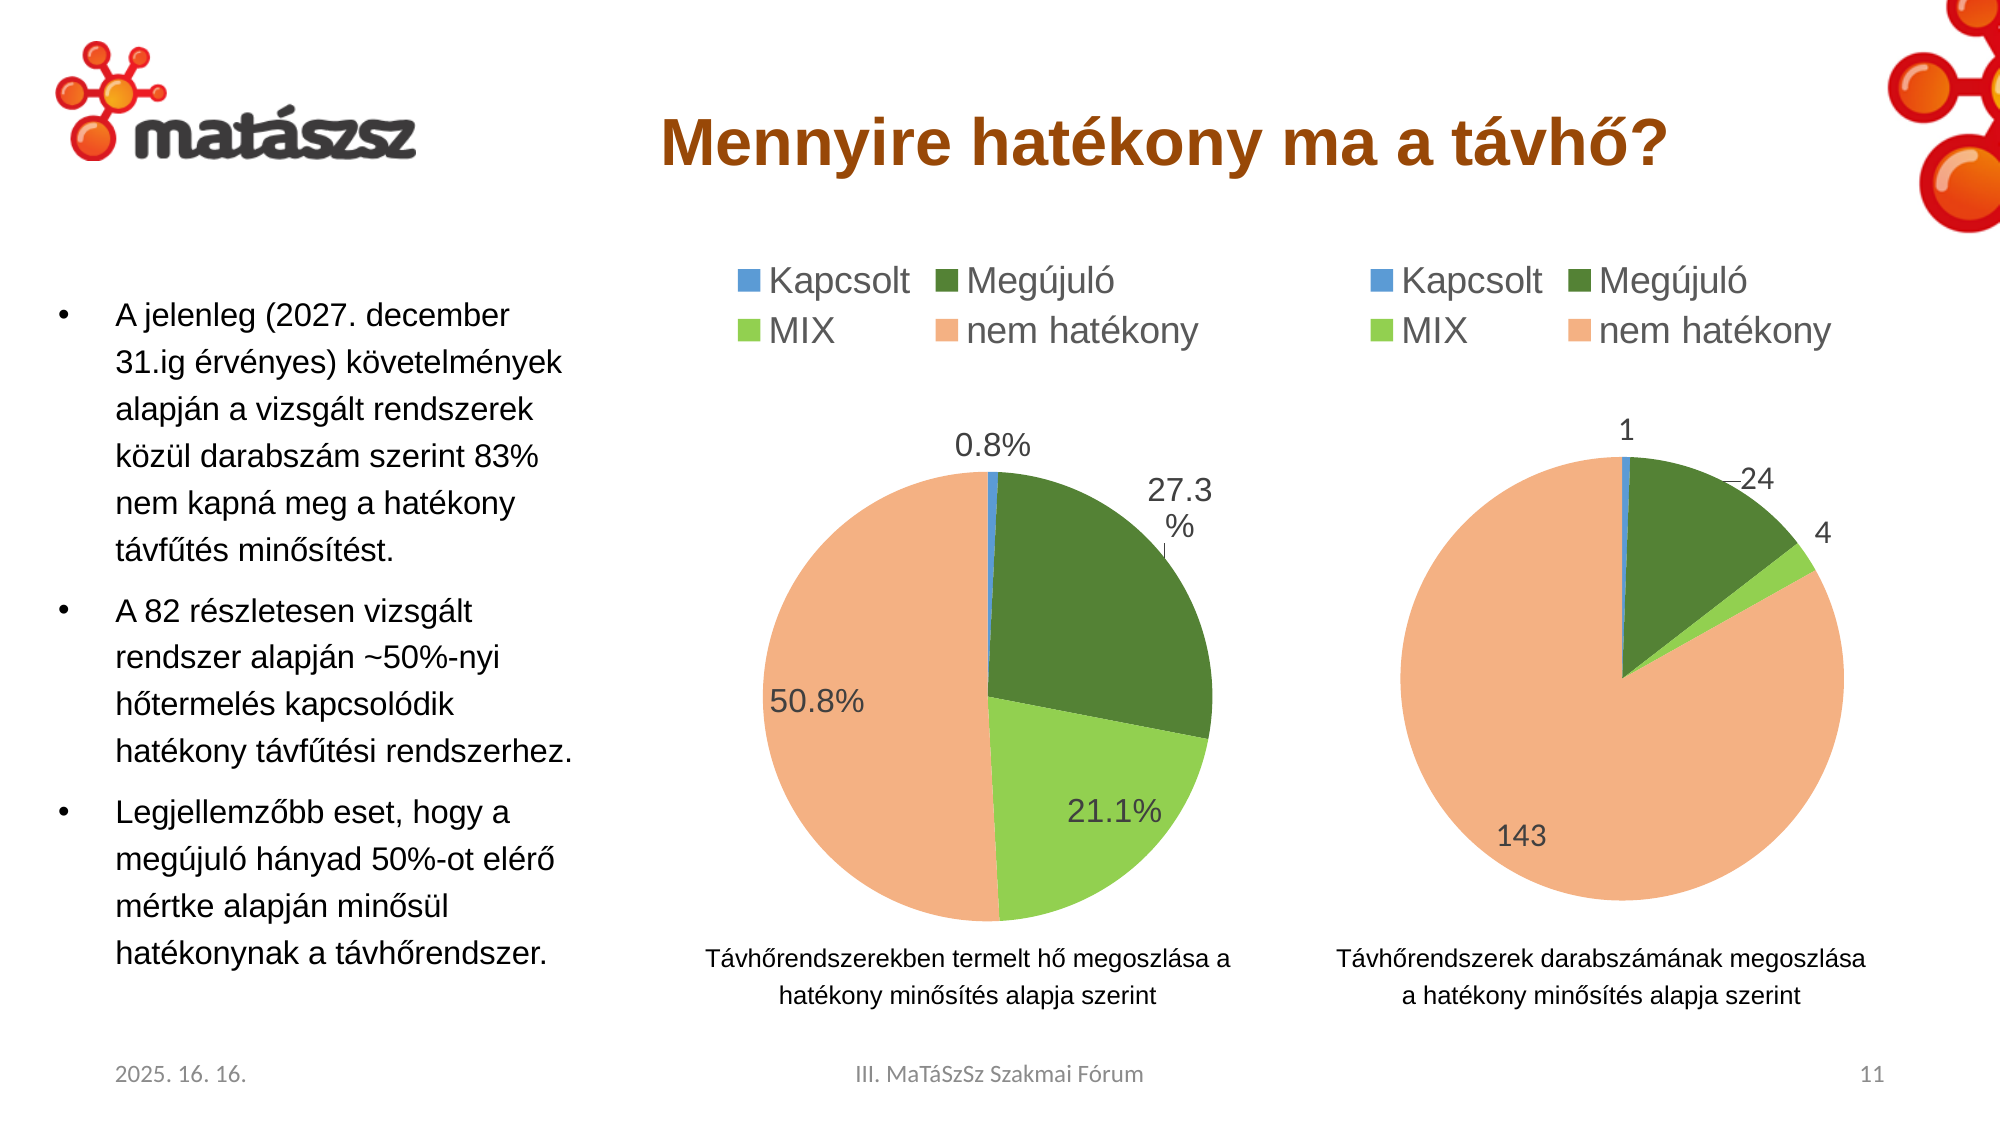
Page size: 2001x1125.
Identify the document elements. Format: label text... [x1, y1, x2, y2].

slide_number 2025. 16. 16. [99, 1042, 567, 1103]
chart [634, 240, 1941, 954]
slide_number 11 [1433, 1042, 1900, 1103]
footer III. MaTáSzSz Szakmai Fórum [683, 1042, 1317, 1103]
picture [55, 41, 416, 161]
picture [1885, 0, 2000, 238]
list A jelenleg (2027. december 31.ig érvényes) követelmények alapján a vizsgált rendszerek közül darabszám szerint 83% nem kapná meg a hatékony távfűtés minősítést. A 82 részletesen vizsgált rendszer alapján ~50%-nyi hőtermelés kapcsolódik hatékony távfűtési rendszerhez. Legjellemzőbb eset, hogy a megújuló hányad 50%-ot elérő mértke alapján minősül hatékonynak a távhőrendszer. [43, 278, 599, 1012]
text_box Távhőrendszerek darabszámának megoszlása a hatékony minősítés alapja szerint [1316, 957, 1886, 1043]
title Mennyire hatékony ma a távhő? [444, 45, 1886, 233]
text_box Távhőrendszerekben termelt hő megoszlása a hatékony minősítés alapja szerint [683, 962, 1253, 1043]
